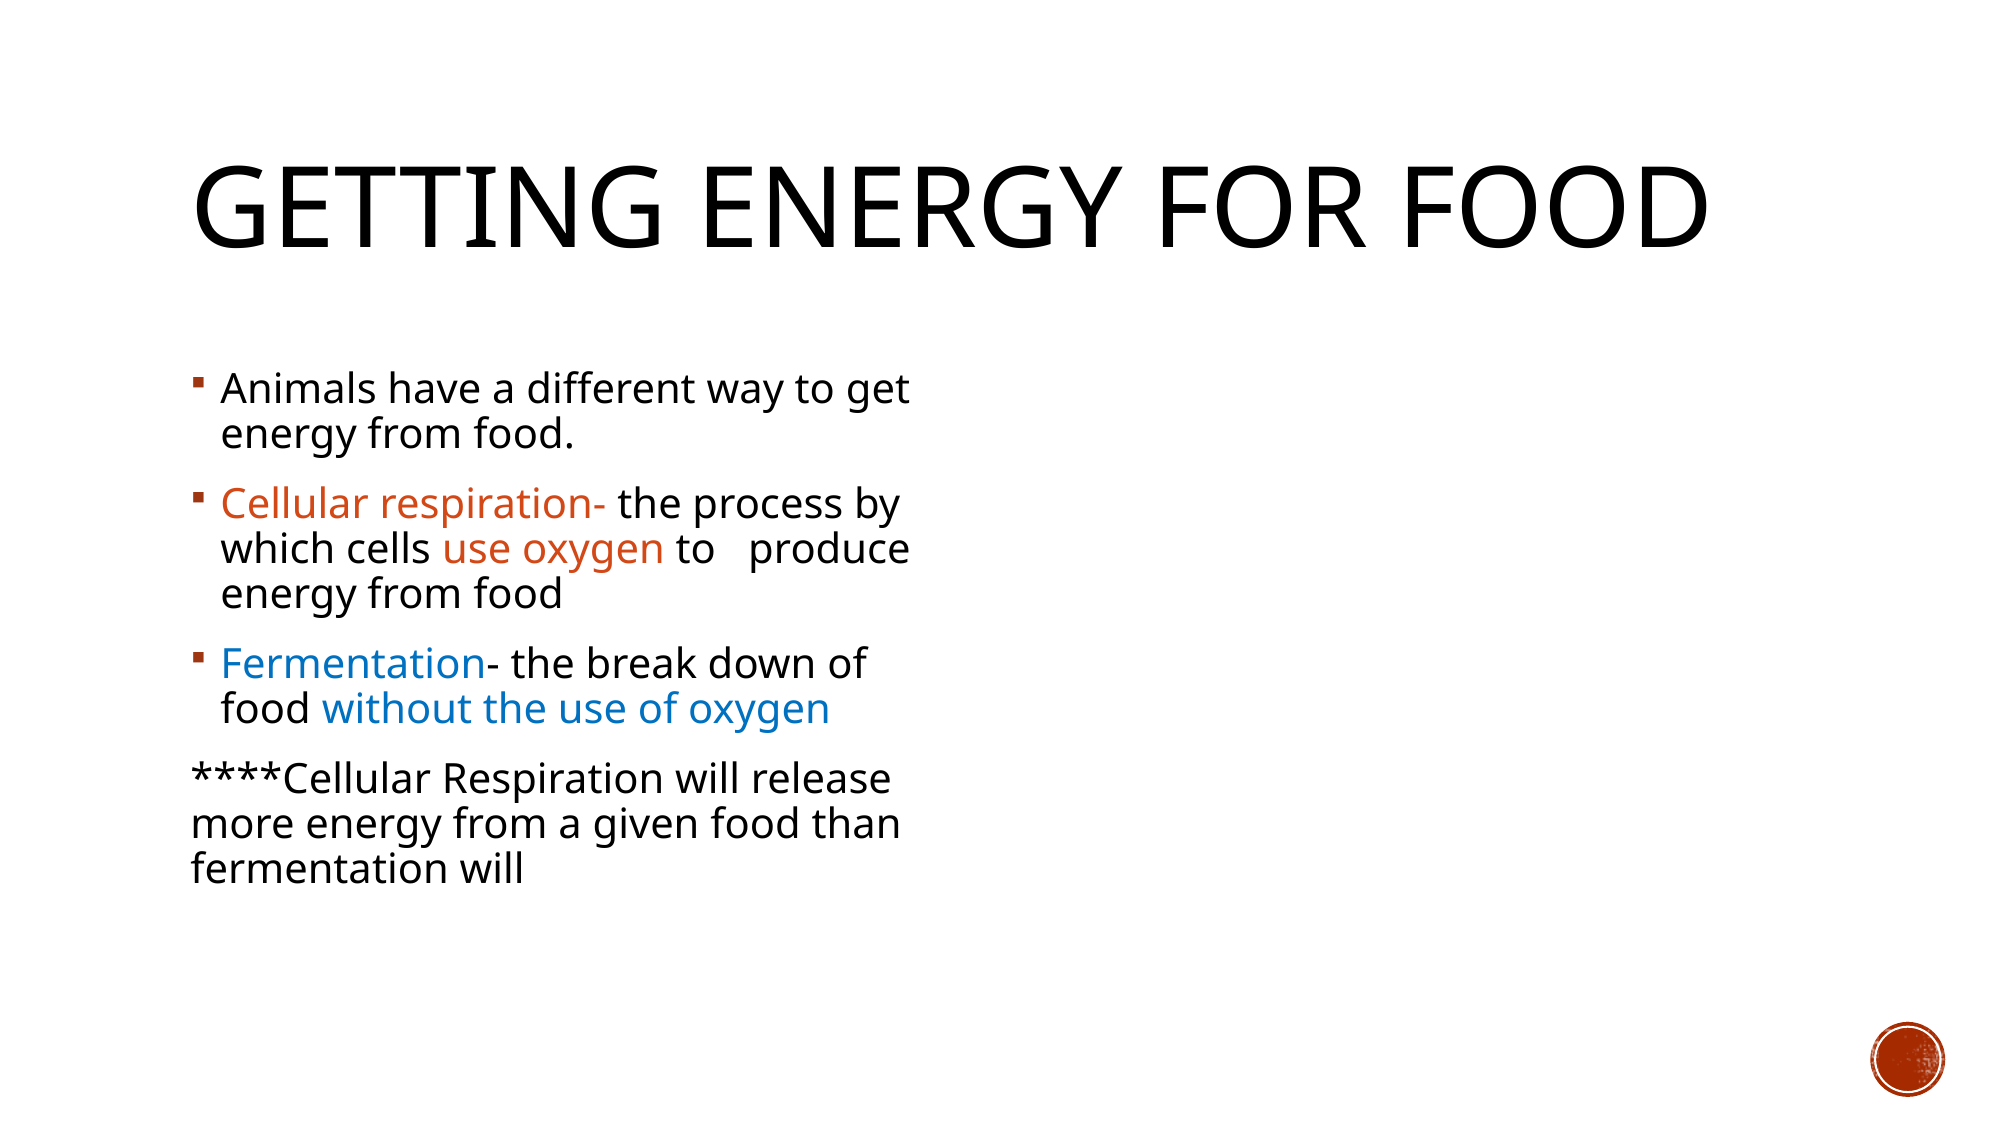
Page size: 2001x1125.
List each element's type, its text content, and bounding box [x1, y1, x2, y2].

list Animals have a different way to get energy from food. Cellular respiration- the process by which cells use oxygen to produce energy from food Fermentation- the break down of food without the use of oxygen ****Cellular Respiration will release more energy from a given food than fermentation will [175, 360, 956, 1013]
title Getting Energy for food [175, 79, 1826, 344]
